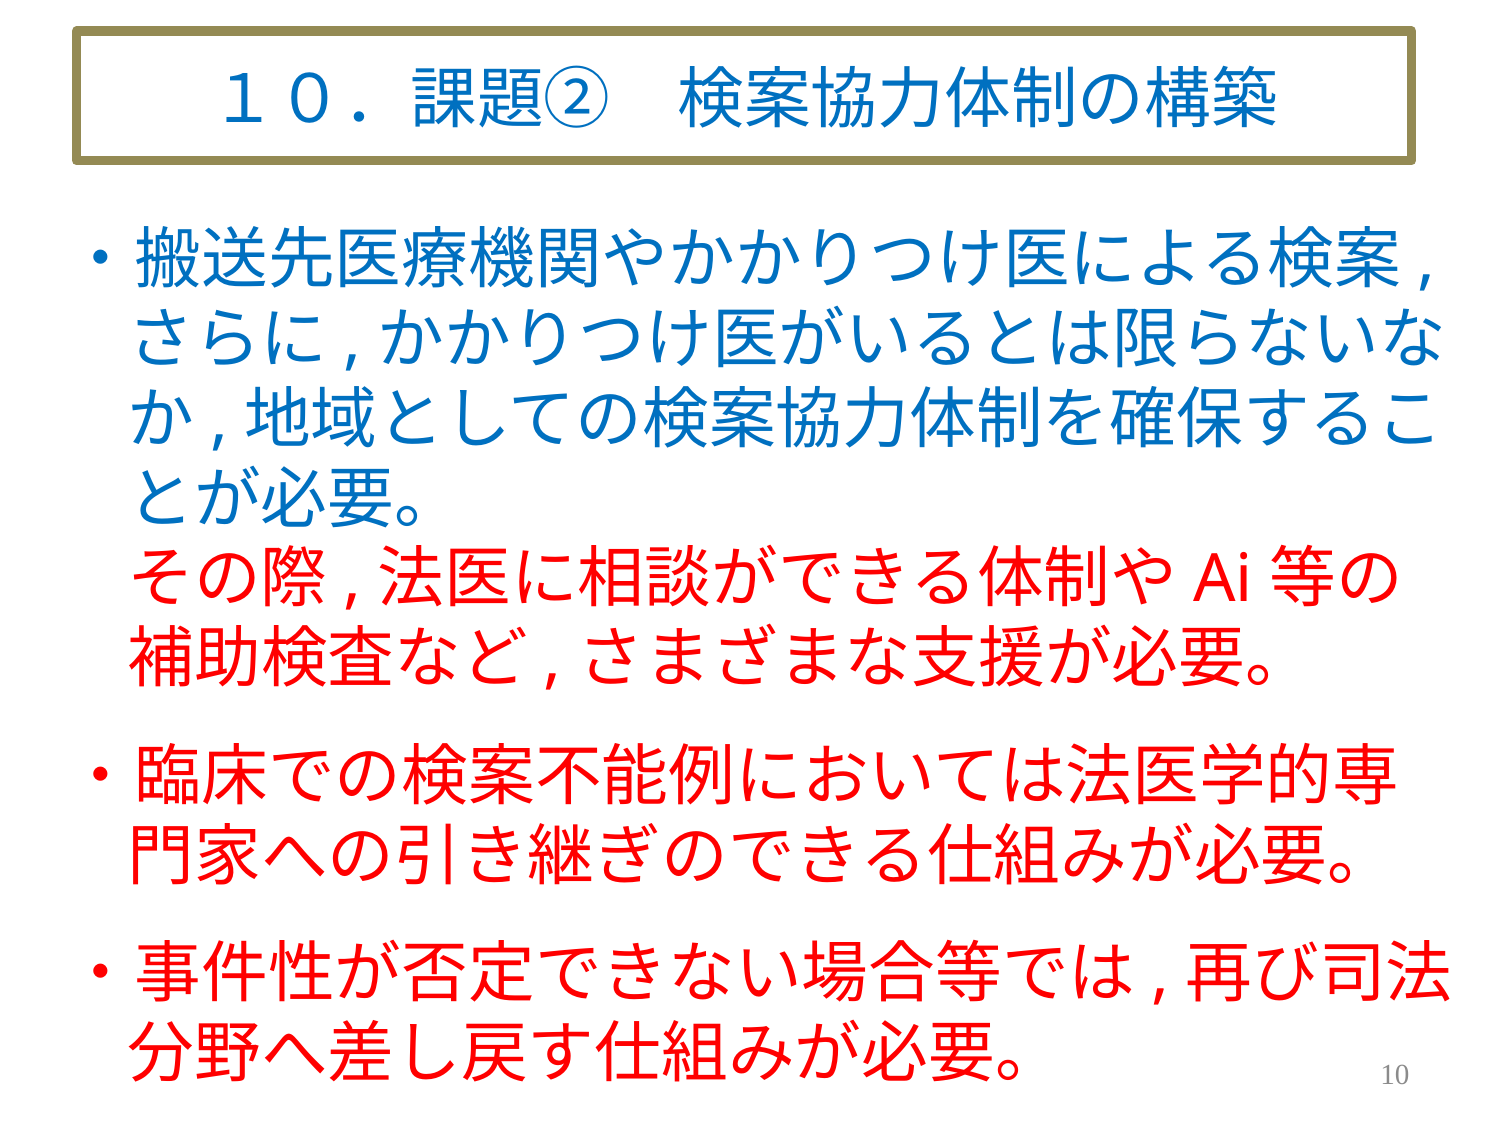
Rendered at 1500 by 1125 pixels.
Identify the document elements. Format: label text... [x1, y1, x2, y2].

text_box ・搬送先医療機関やかかりつけ医による検案,さらに,かかりつけ医がいるとは限らないなか,地域としての検案協力体制を確保することが必要。 その際,法医に相談ができる体制やAi等の補助検査など,さまざまな支援が必要。 ・臨床での検案不能例においては法医学的専門家への引き継ぎのできる仕組みが必要。 ・事件性が否定できない場合等では,再び司法分野へ差し戻す仕組みが必要。 [53, 208, 1471, 1098]
slide_number 10 [1074, 1042, 1425, 1103]
text_box １０．課題② 検案協力体制の構築 [76, 30, 1412, 161]
